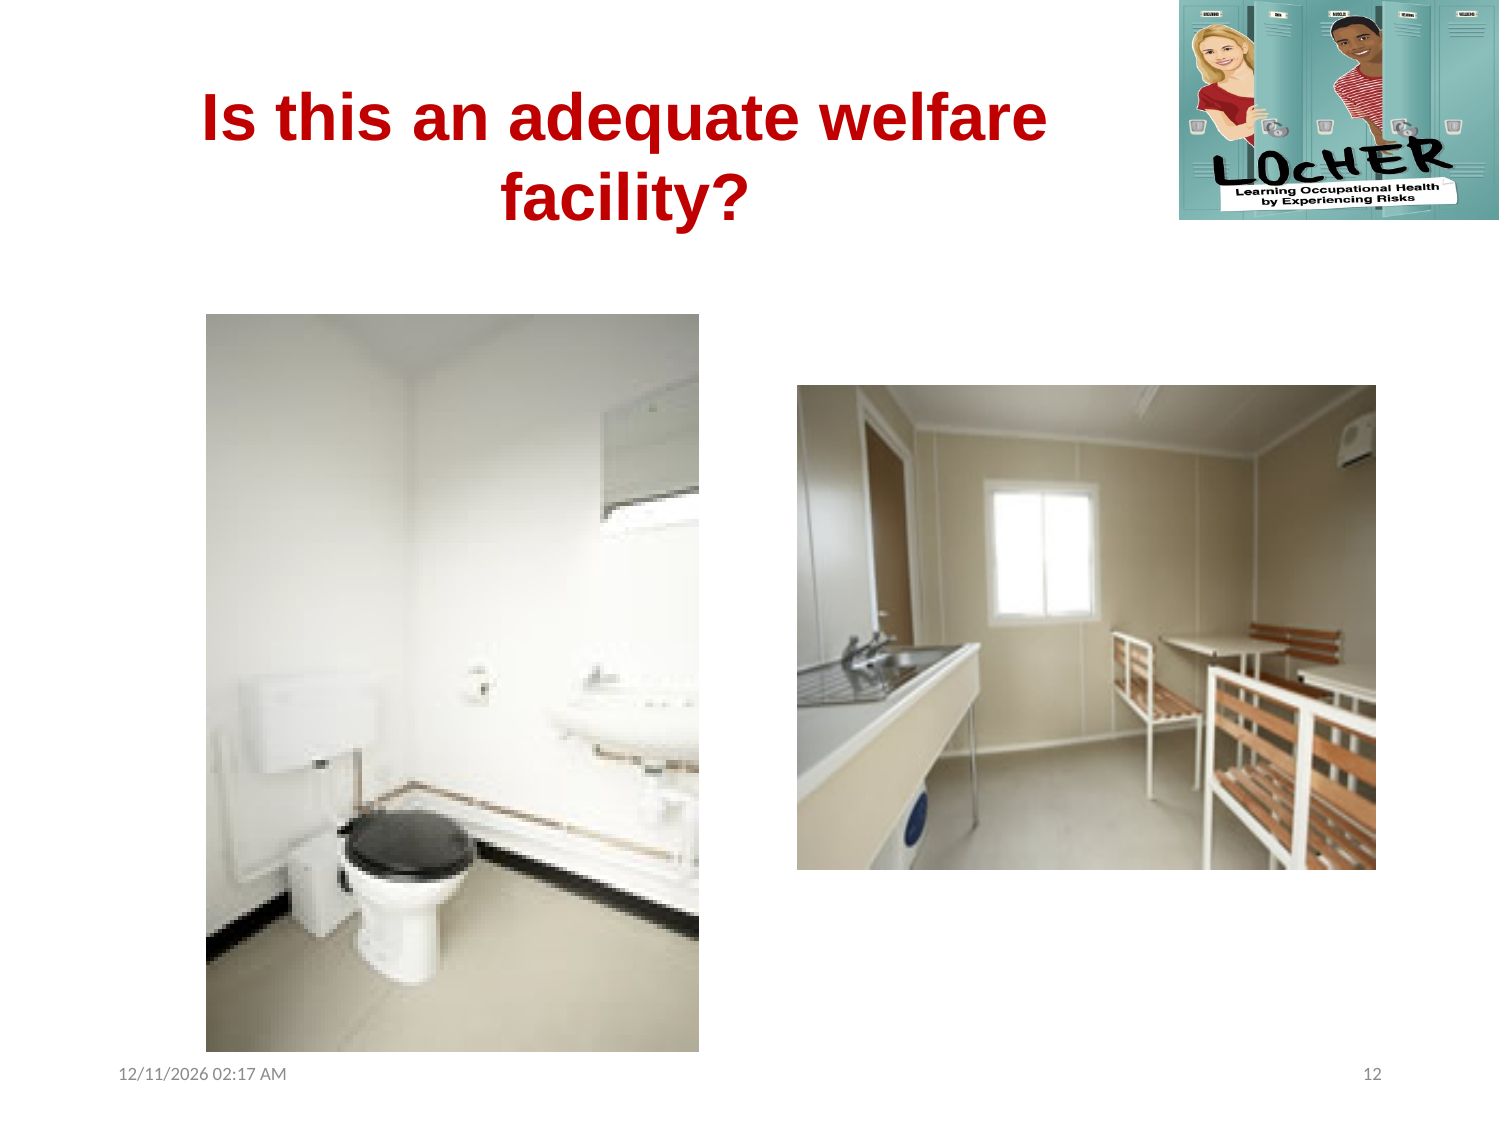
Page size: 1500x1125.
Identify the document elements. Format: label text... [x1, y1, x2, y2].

picture [206, 314, 699, 1052]
slide_number 12 [1059, 1042, 1397, 1103]
text_box Is this an adequate welfare facility? [123, 66, 1128, 241]
picture [797, 385, 1377, 870]
picture [1179, 0, 1499, 220]
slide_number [103, 1042, 441, 1103]
